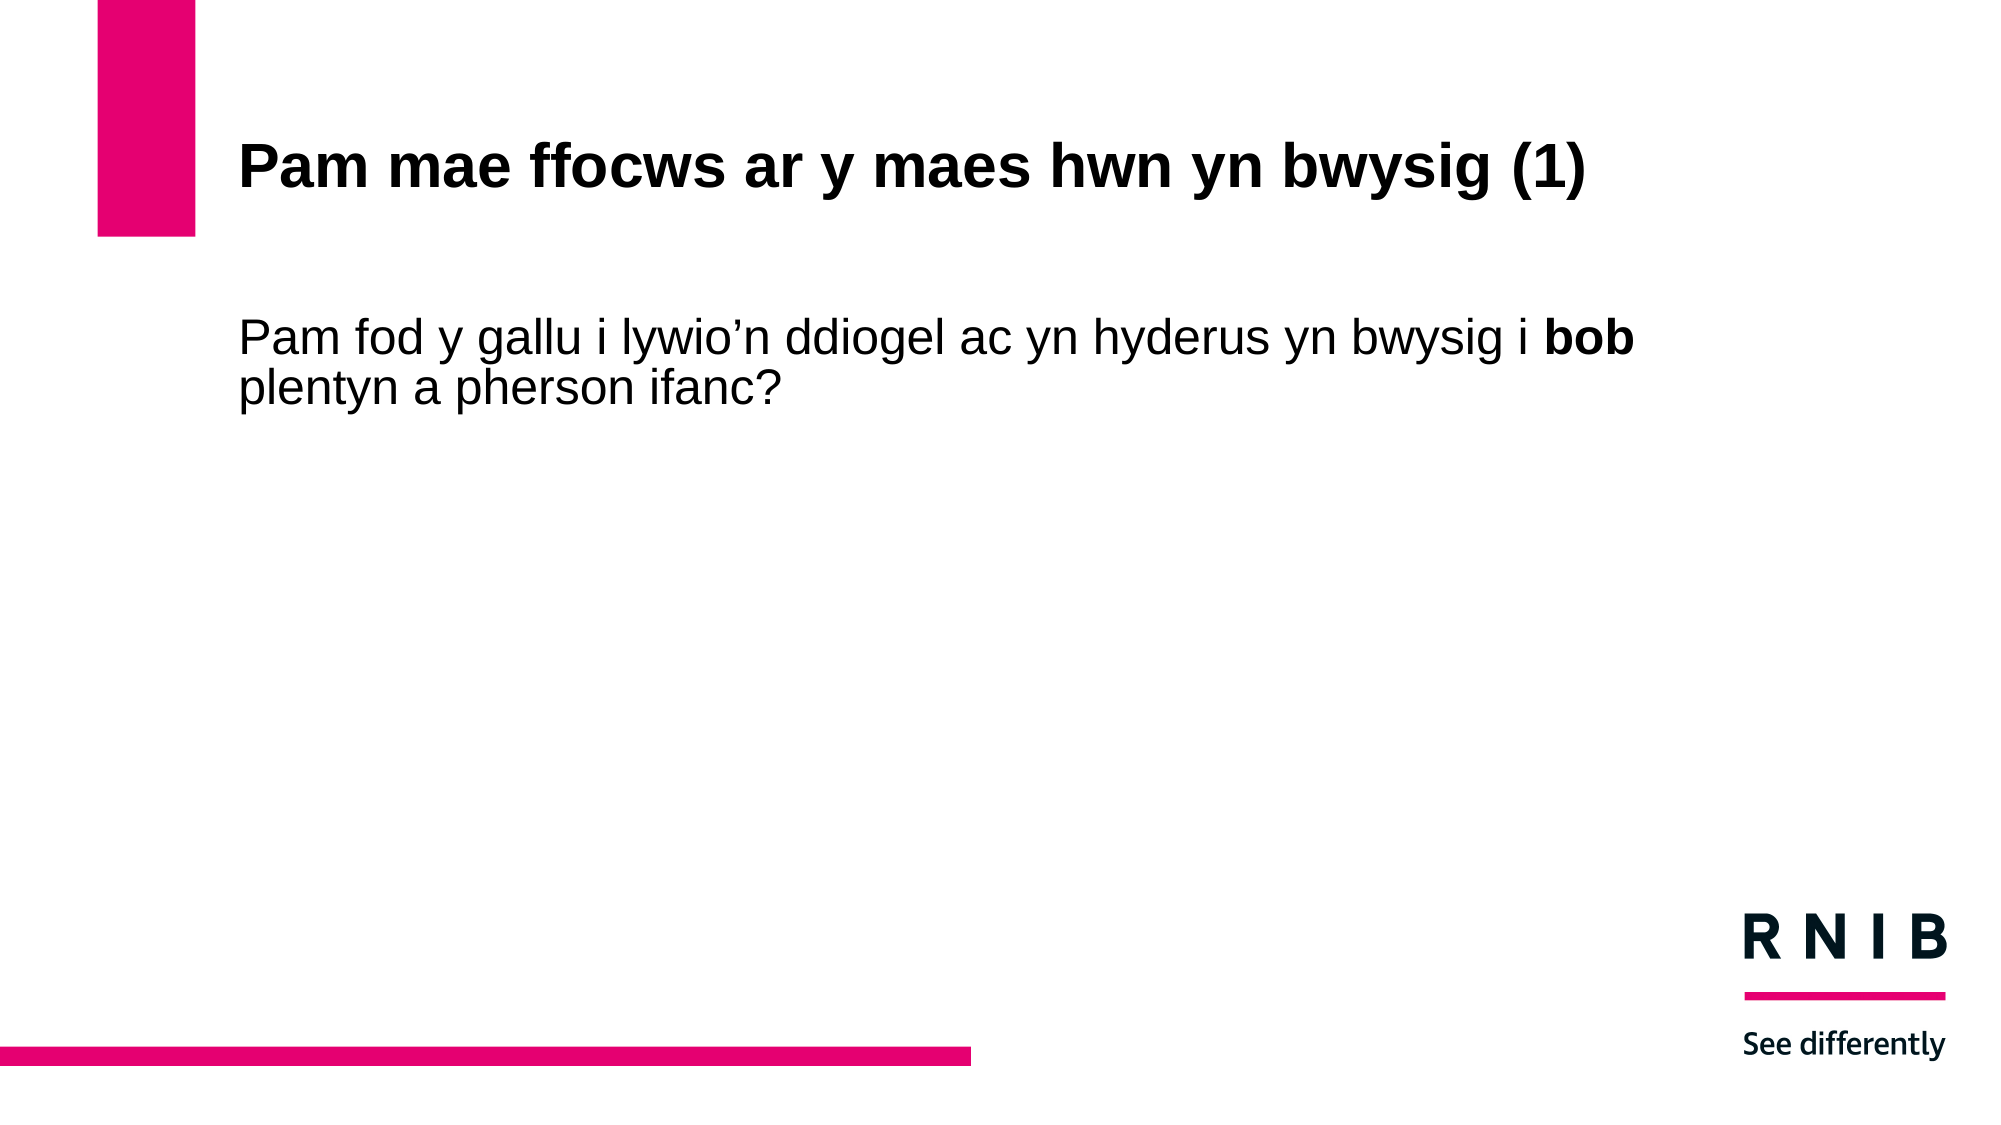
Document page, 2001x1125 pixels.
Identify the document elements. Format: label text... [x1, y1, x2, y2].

title Pam mae ffocws ar y maes hwn yn bwysig (1) [223, 59, 1664, 278]
list Pam fod y gallu i lywio’n ddiogel ac yn hyderus yn bwysig i bob plentyn a pherson ifanc? [223, 307, 1664, 1021]
picture [1704, 847, 1982, 1125]
